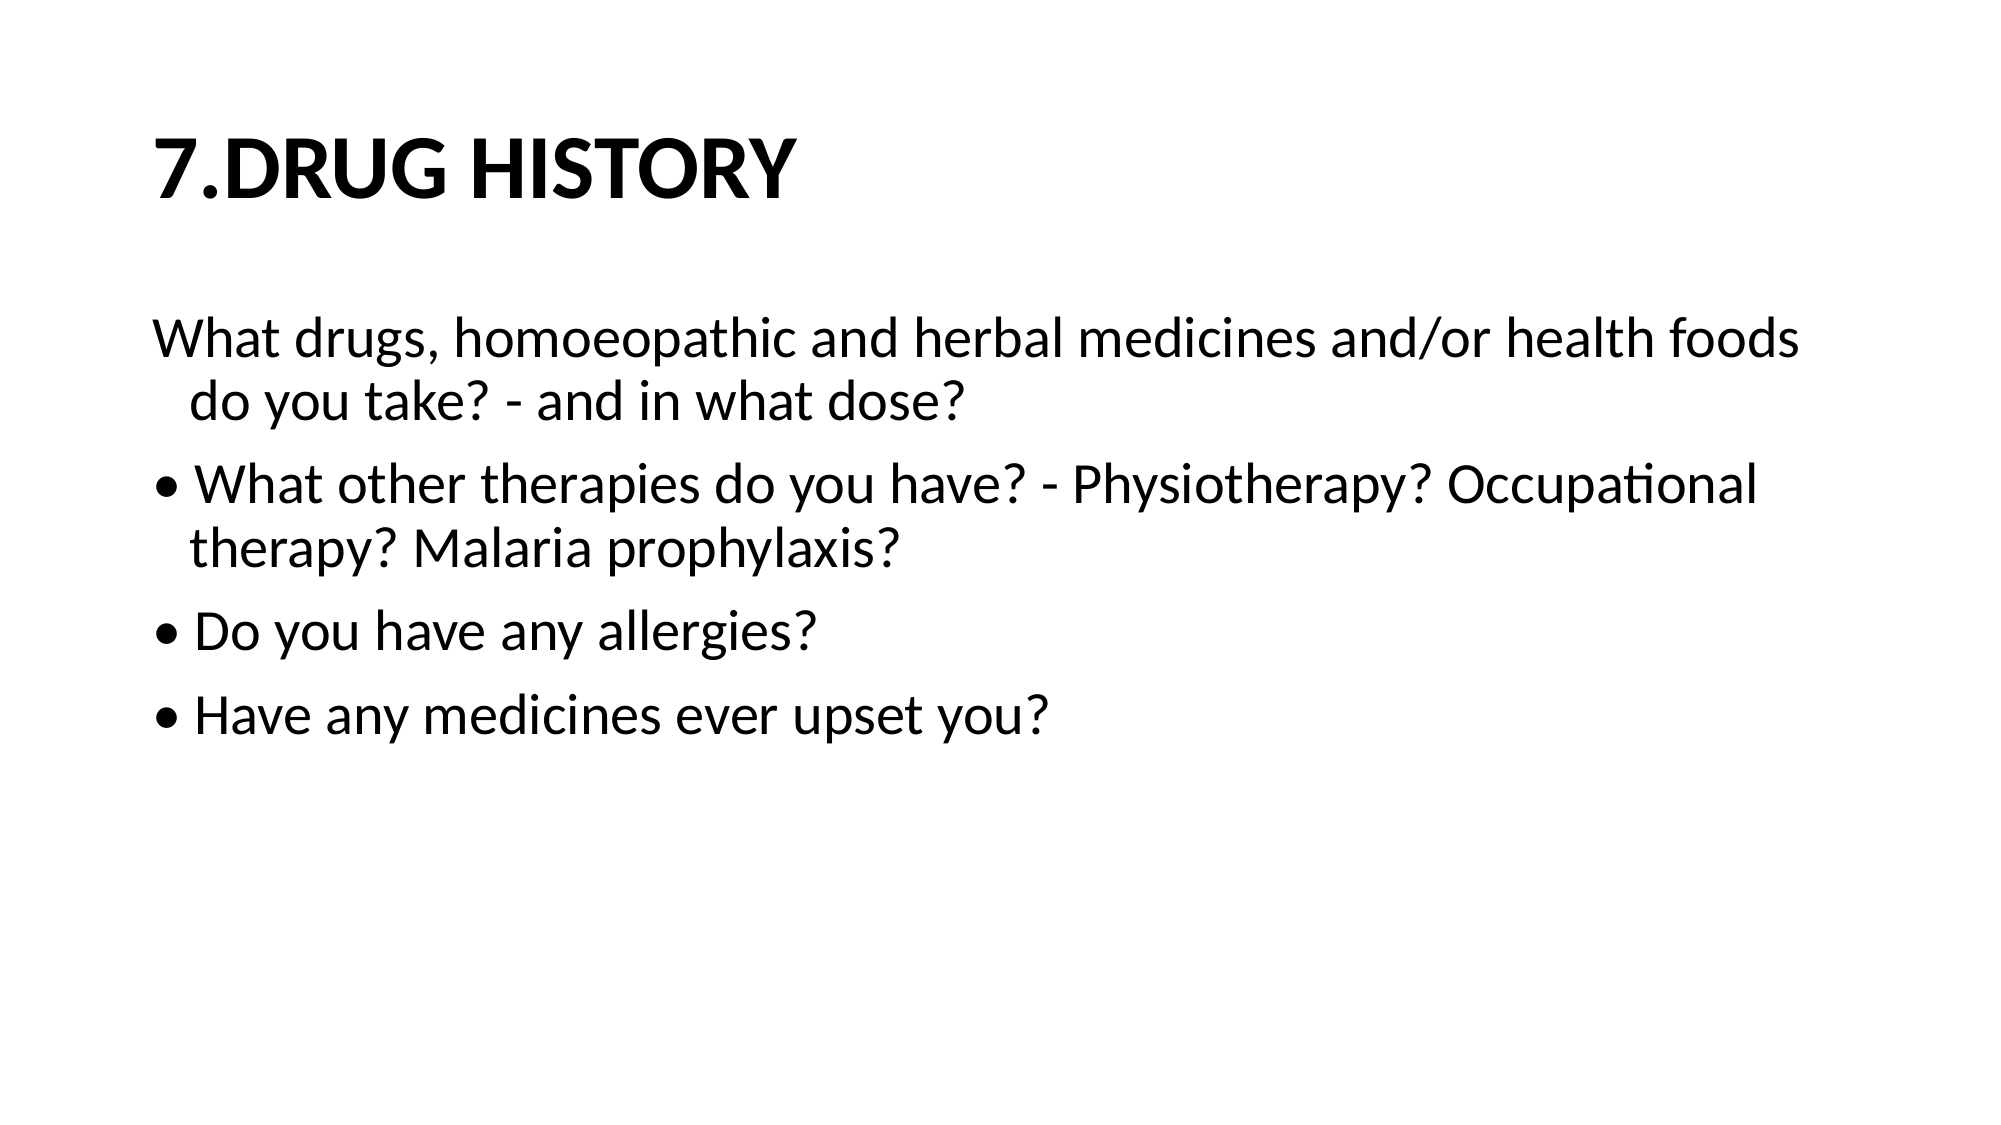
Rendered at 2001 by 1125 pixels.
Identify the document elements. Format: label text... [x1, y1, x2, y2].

list What drugs, homoeopathic and herbal medicines and/or health foods do you take? - and in what dose? • What other therapies do you have? - Physiotherapy? Occupational therapy? Malaria prophylaxis? • Do you have any allergies? • Have any medicines ever upset you? [137, 299, 1863, 1014]
title 7.DRUG HISTORY [137, 59, 1863, 278]
